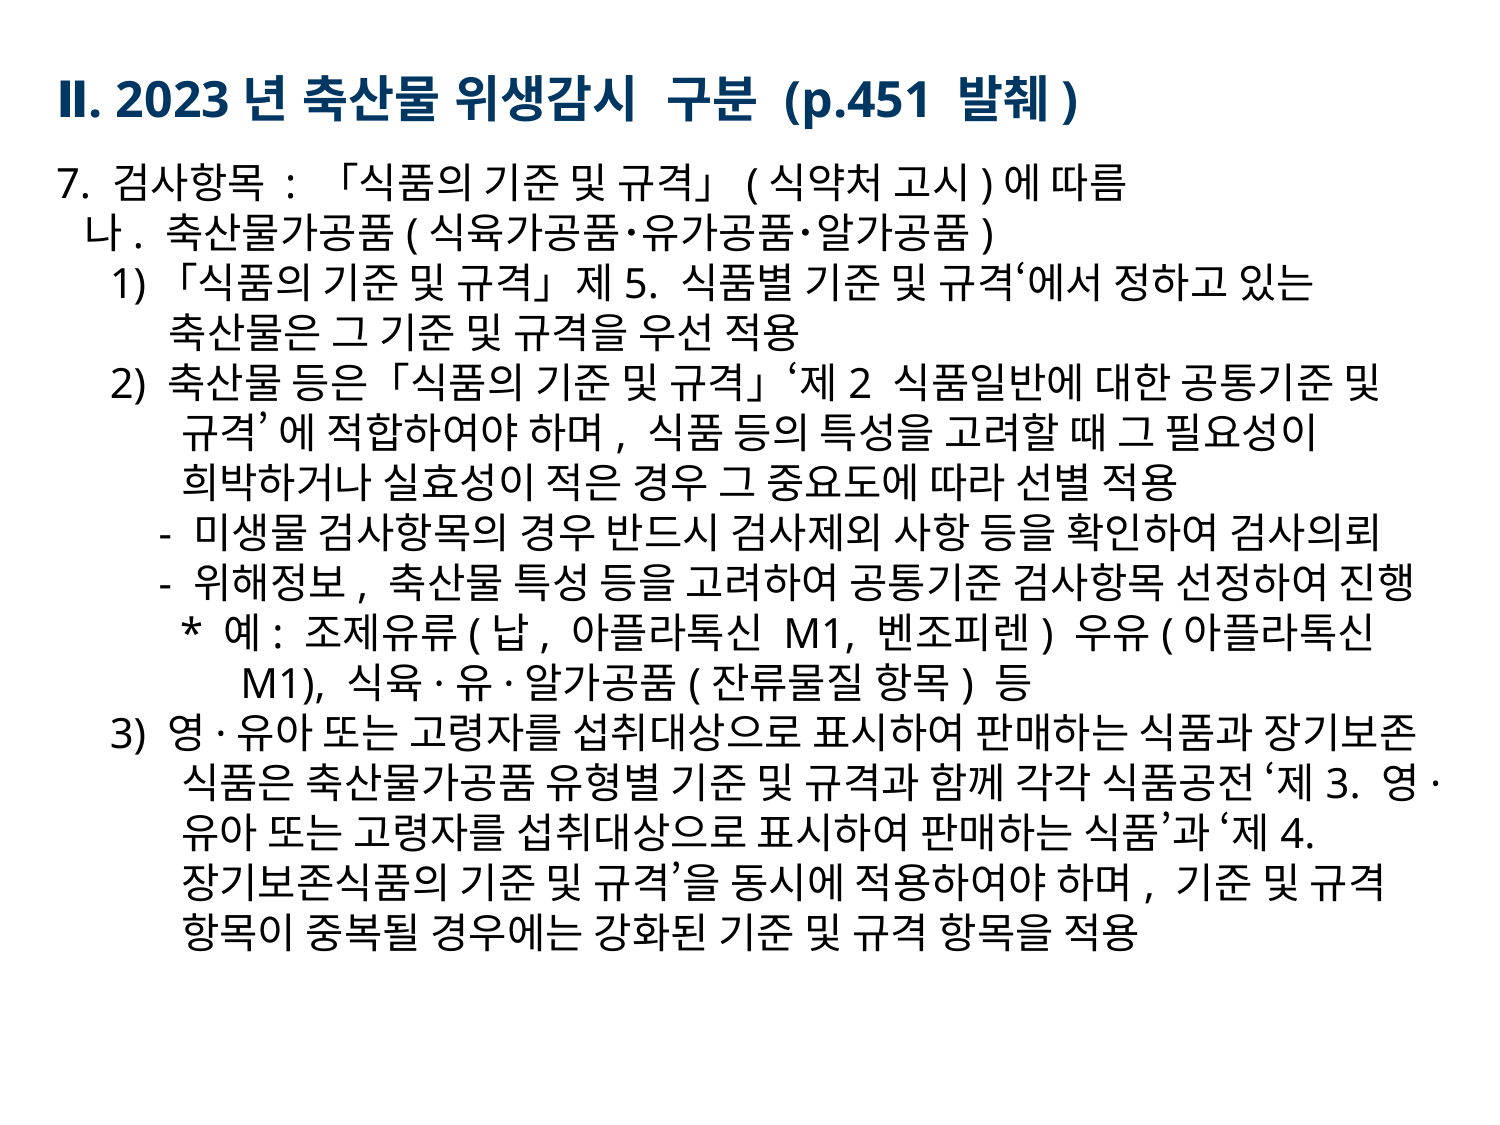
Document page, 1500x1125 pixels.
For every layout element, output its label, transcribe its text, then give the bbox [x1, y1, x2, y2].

text_box 7. 검사항목 : 「식품의 기준 및 규격」(식약처 고시)에 따름 나. 축산물가공품(식육가공품･유가공품･알가공품) 1)「식품의 기준 및 규격」제5. 식품별 기준 및 규격‘에서 정하고 있는 축산물은 그 기준 및 규격을 우선 적용 2) 축산물 등은「식품의 기준 및 규격」‘제2 식품일반에 대한 공통기준 및 규격’ 에 적합하여야 하며, 식품 등의 특성을 고려할 때 그 필요성이 희박하거나 실효성이 적은 경우 그 중요도에 따라 선별 적용 - 미생물 검사항목의 경우 반드시 검사제외 사항 등을 확인하여 검사의뢰 - 위해정보, 축산물 특성 등을 고려하여 공통기준 검사항목 선정하여 진행 * 예: 조제유류(납, 아플라톡신 M1, 벤조피렌) 우유(아플라톡신 M1), 식육·유·알가공품(잔류물질 항목) 등 3) 영·유아 또는 고령자를 섭취대상으로 표시하여 판매하는 식품과 장기보존 식품은 축산물가공품 유형별 기준 및 규격과 함께 각각 식품공전 ‘제3. 영·유아 또는 고령자를 섭취대상으로 표시하여 판매하는 식품’과 ‘제4. 장기보존식품의 기준 및 규격’을 동시에 적용하여야 하며, 기준 및 규격 항목이 중복될 경우에는 강화된 기준 및 규격 항목을 적용 [41, 148, 1459, 965]
text_box Ⅱ. 2023년 축산물 위생감시 구분 (p.451 발췌) [41, 60, 1424, 144]
